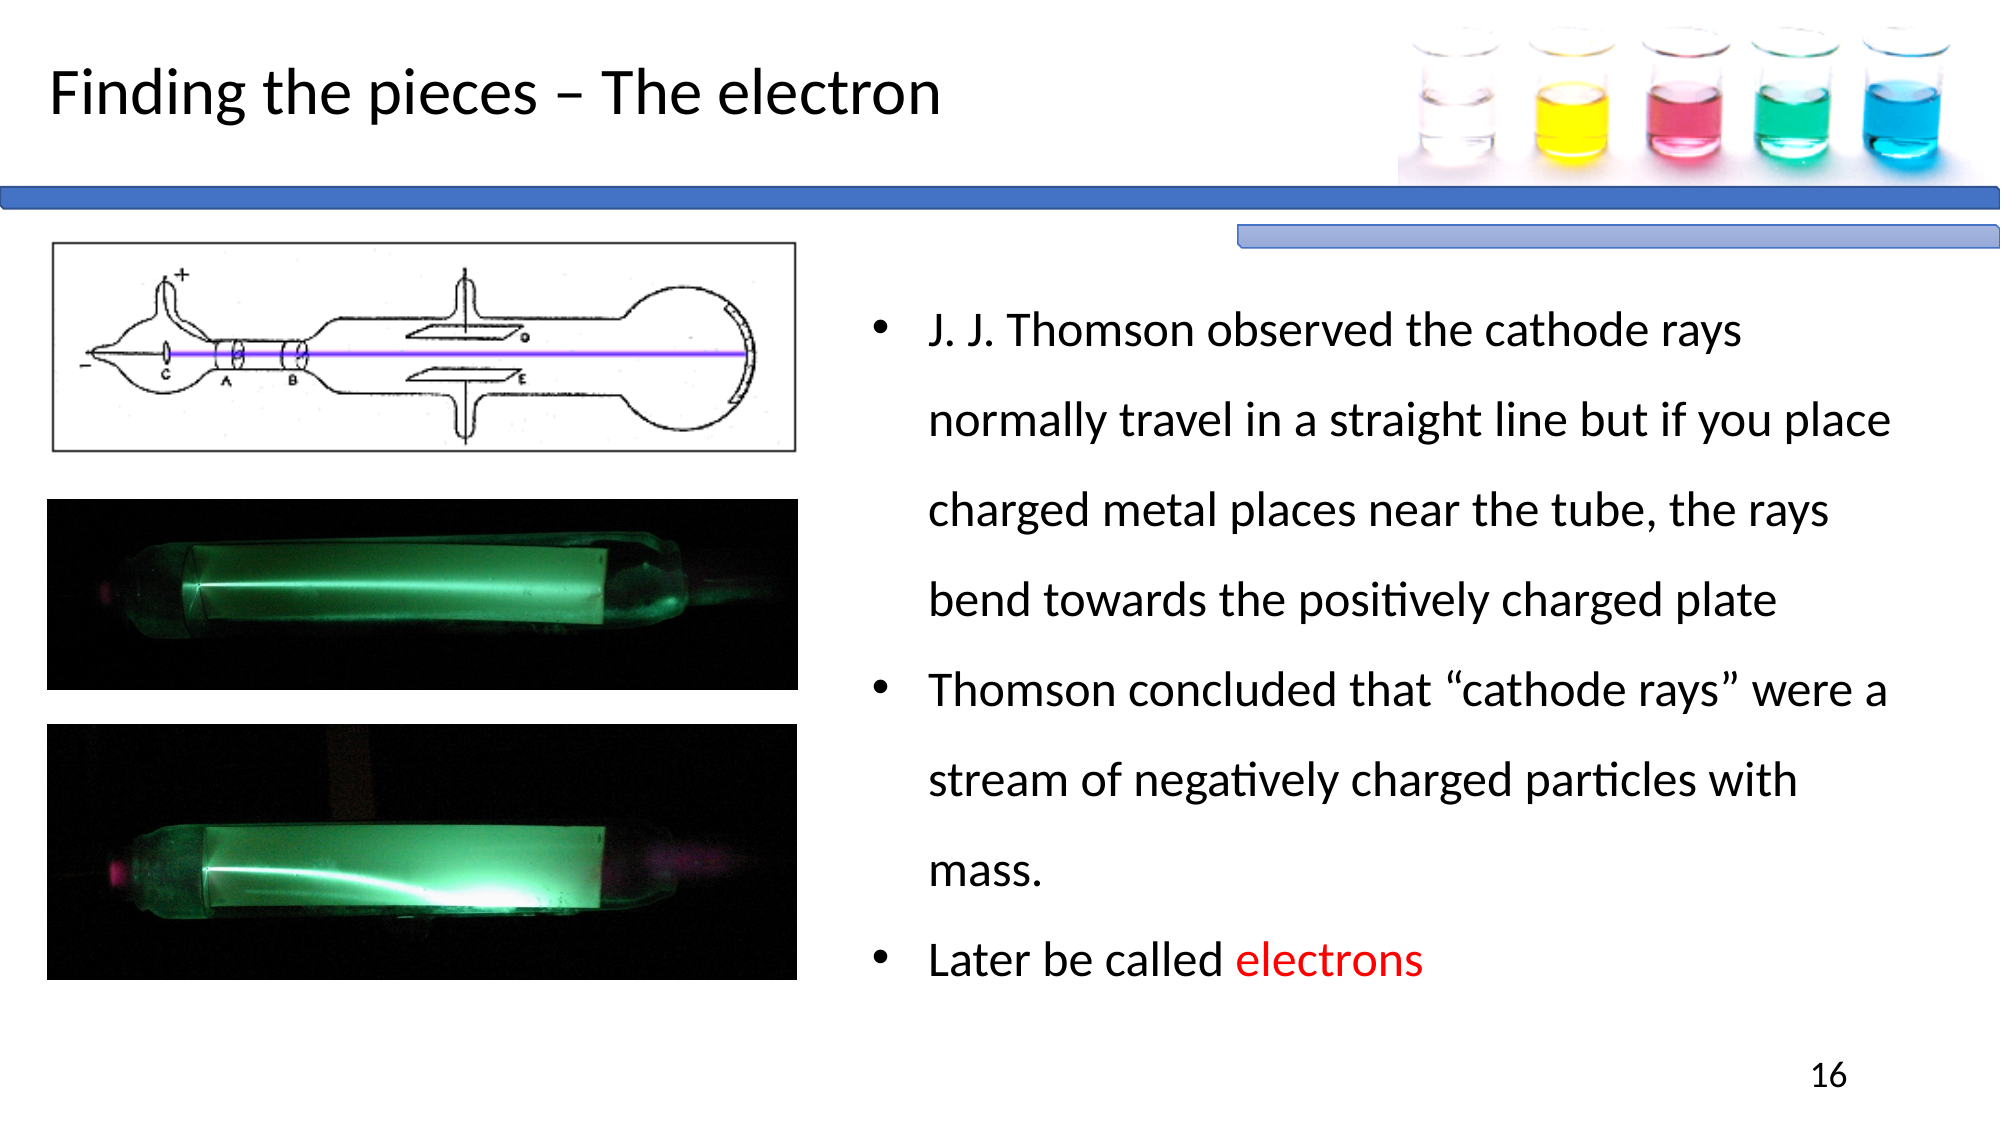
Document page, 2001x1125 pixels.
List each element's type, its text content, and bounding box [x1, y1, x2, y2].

picture [34, 224, 815, 471]
text_box [1237, 224, 2000, 248]
text_box [0, 186, 2000, 209]
picture [1397, 0, 2000, 188]
text_box Finding the pieces – The electron [34, 40, 1324, 136]
text_box J. J. Thomson observed the cathode rays normally travel in a straight line but if you place charged metal places near the tube, the rays bend towards the positively charged plate Thomson concluded that “cathode rays” were a stream of negatively charged particles with mass. Later be called electrons [856, 259, 1940, 995]
picture [47, 724, 797, 980]
picture [46, 499, 798, 690]
slide_number ‹#› [1412, 1042, 1863, 1103]
